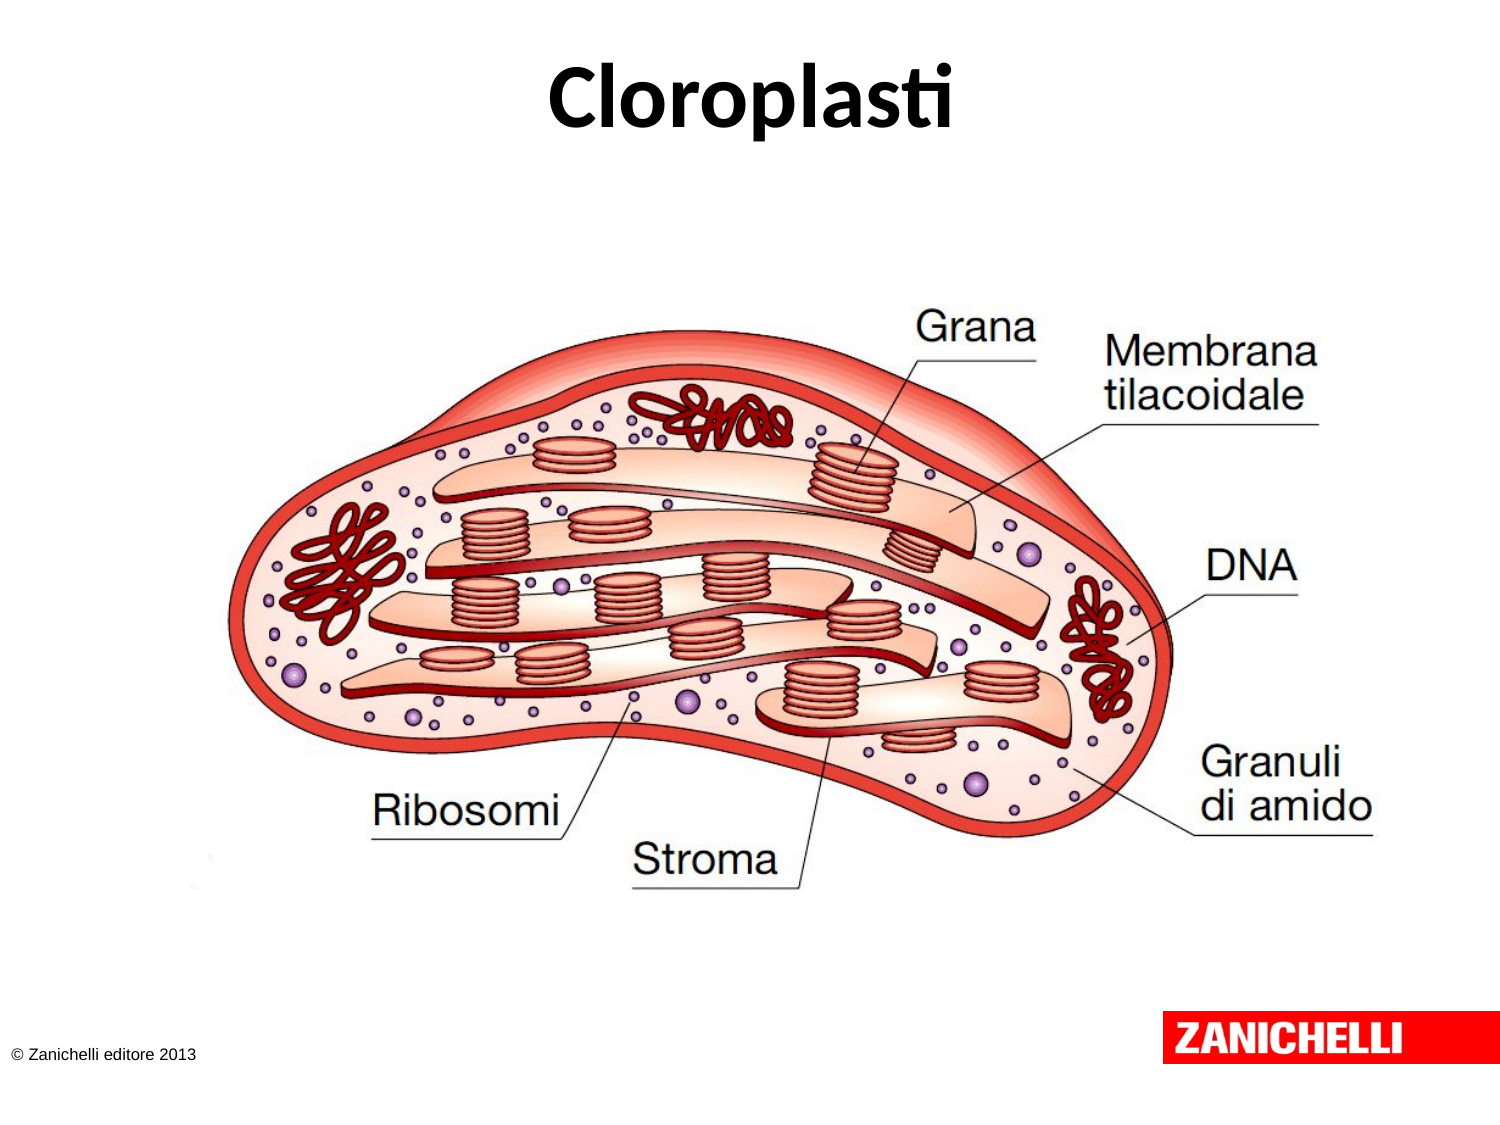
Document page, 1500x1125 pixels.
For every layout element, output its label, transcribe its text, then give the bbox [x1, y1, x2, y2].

picture [190, 266, 1400, 935]
picture [1163, 1011, 1500, 1064]
title Cloroplasti [76, 31, 1427, 149]
